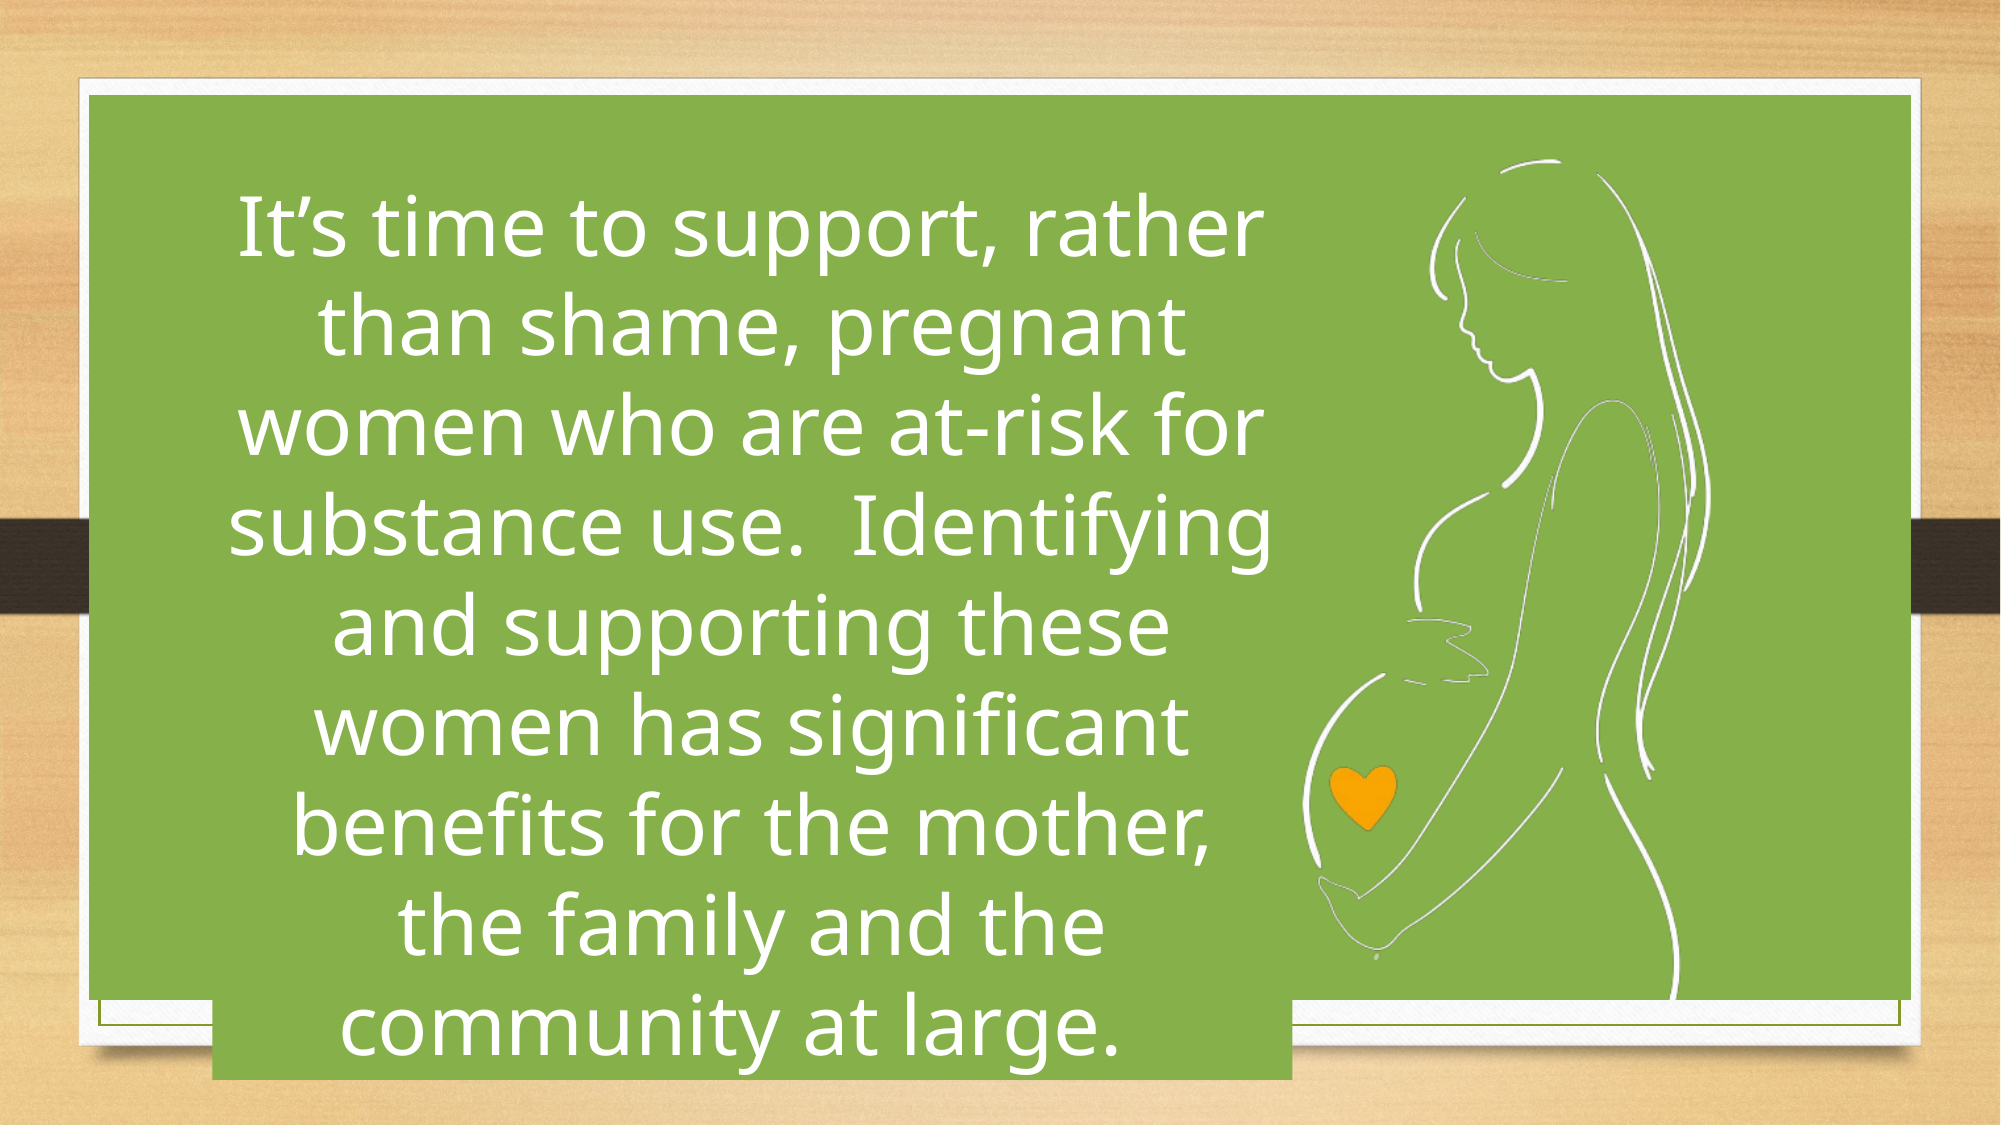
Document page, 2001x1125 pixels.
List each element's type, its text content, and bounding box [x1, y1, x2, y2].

picture [0, 0, 2001, 1125]
text_box It’s time to support, rather than shame, pregnant women who are at-risk for substance use. Identifying and supporting these women has significant benefits for the mother, the family and the community at large. [212, 1000, 1293, 1080]
